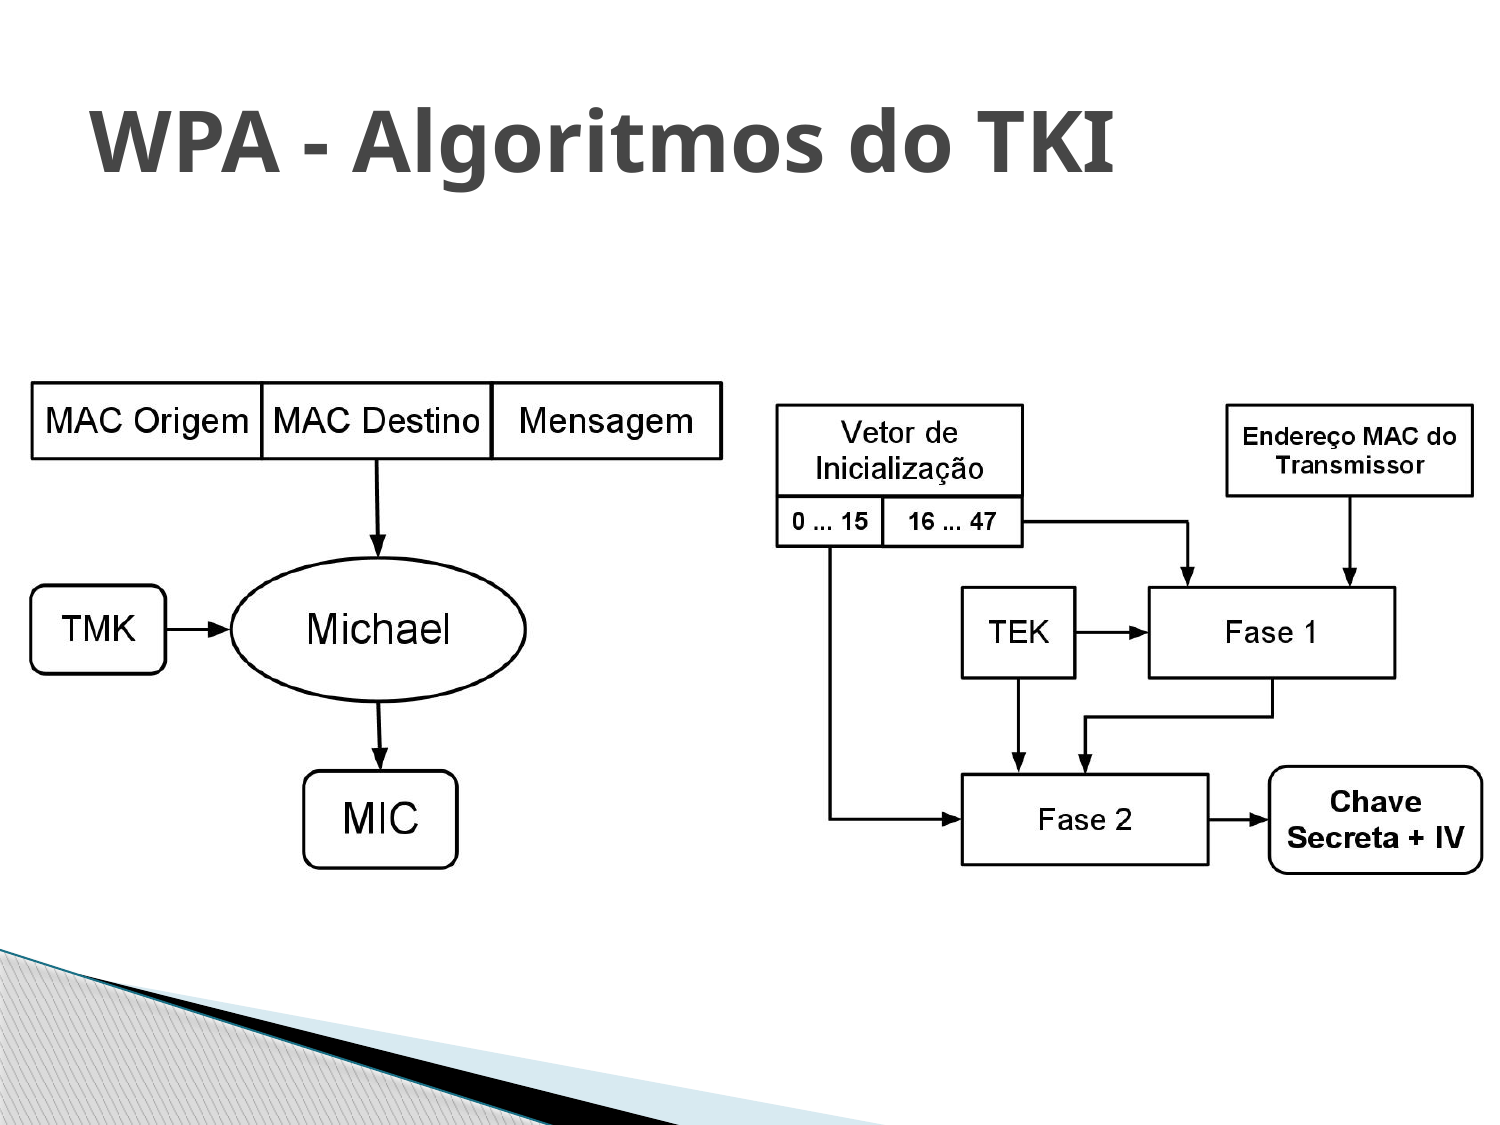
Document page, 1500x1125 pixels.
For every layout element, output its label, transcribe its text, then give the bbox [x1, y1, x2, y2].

title WPA - Algoritmos do TKI [75, 45, 1425, 233]
picture [0, 360, 1498, 883]
